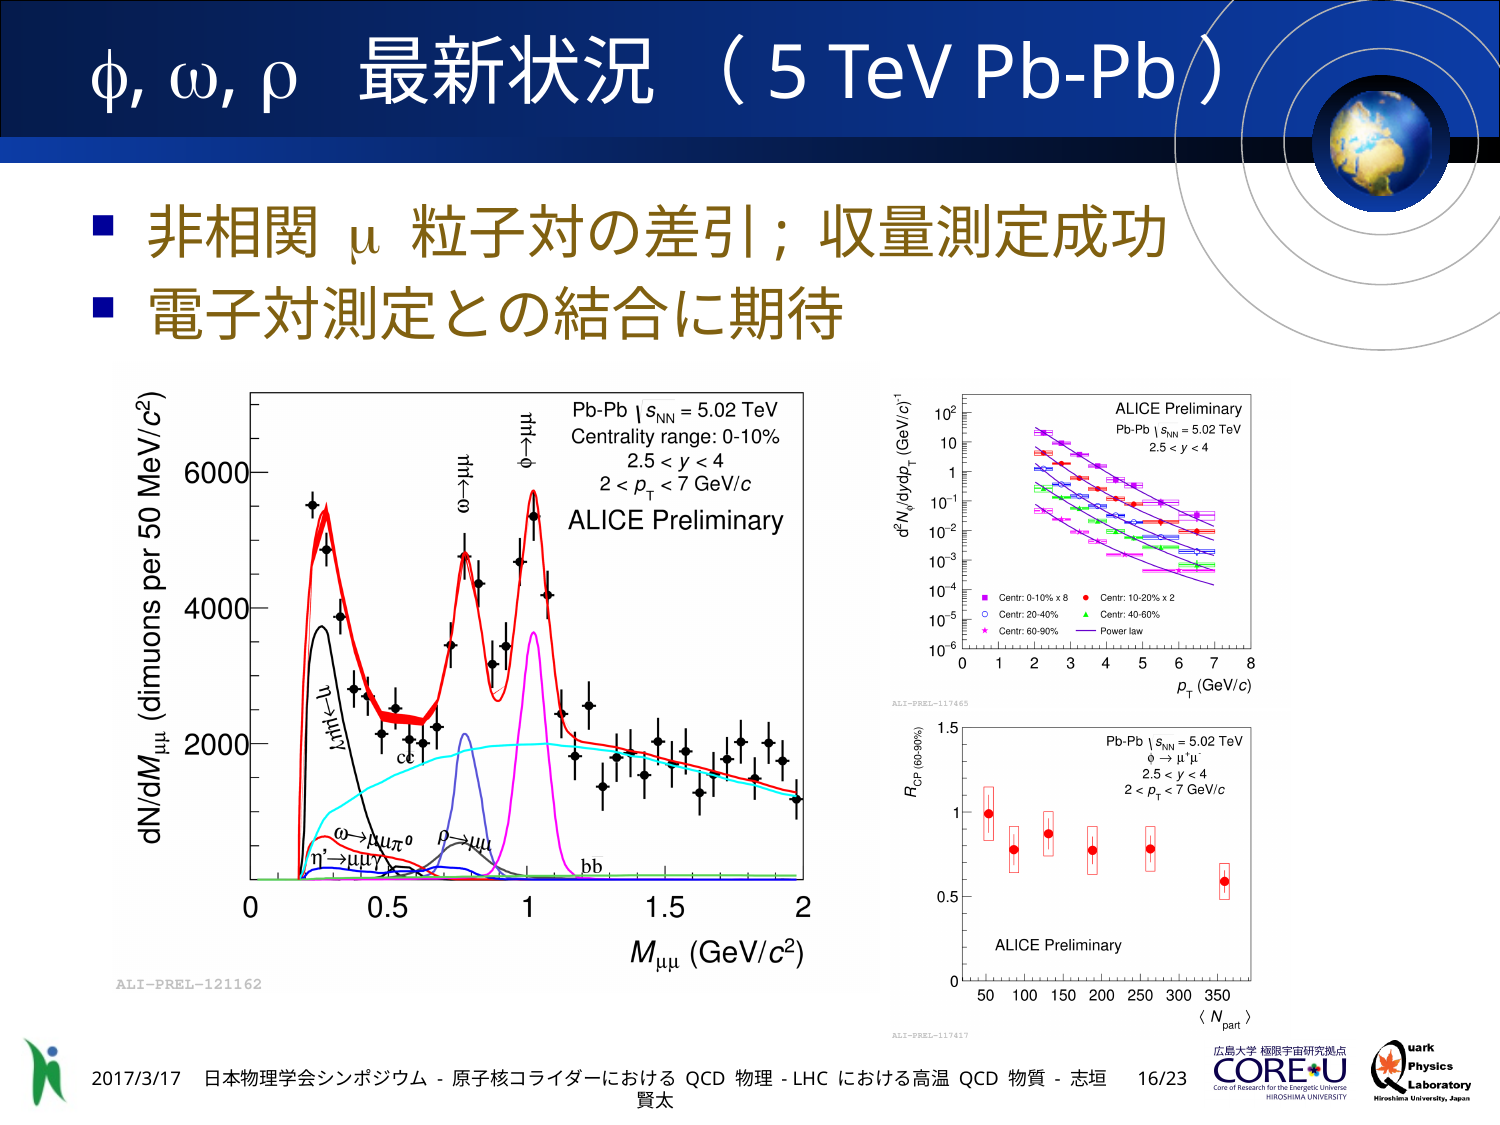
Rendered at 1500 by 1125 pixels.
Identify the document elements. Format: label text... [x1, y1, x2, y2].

picture [1330, 91, 1432, 196]
picture [890, 710, 1356, 1108]
picture [890, 378, 1292, 708]
picture [111, 361, 881, 993]
footer 日本物理学会シンポジウム - 原子核コライダーにおける QCD 物理 - LHC における高温 QCD 物質 - 志垣賢太 [182, 1058, 1096, 1095]
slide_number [76, 1058, 182, 1095]
title f, w, r 最新状況 （5 TeV Pb-Pb） [75, 0, 1294, 138]
list 非相関 m 粒子対の差引; 収量測定成功 電子対測定との結合に期待 [75, 187, 1424, 1036]
slide_number 15/23 [1096, 1058, 1203, 1095]
picture [0, 1019, 125, 1125]
picture [1371, 1040, 1471, 1102]
